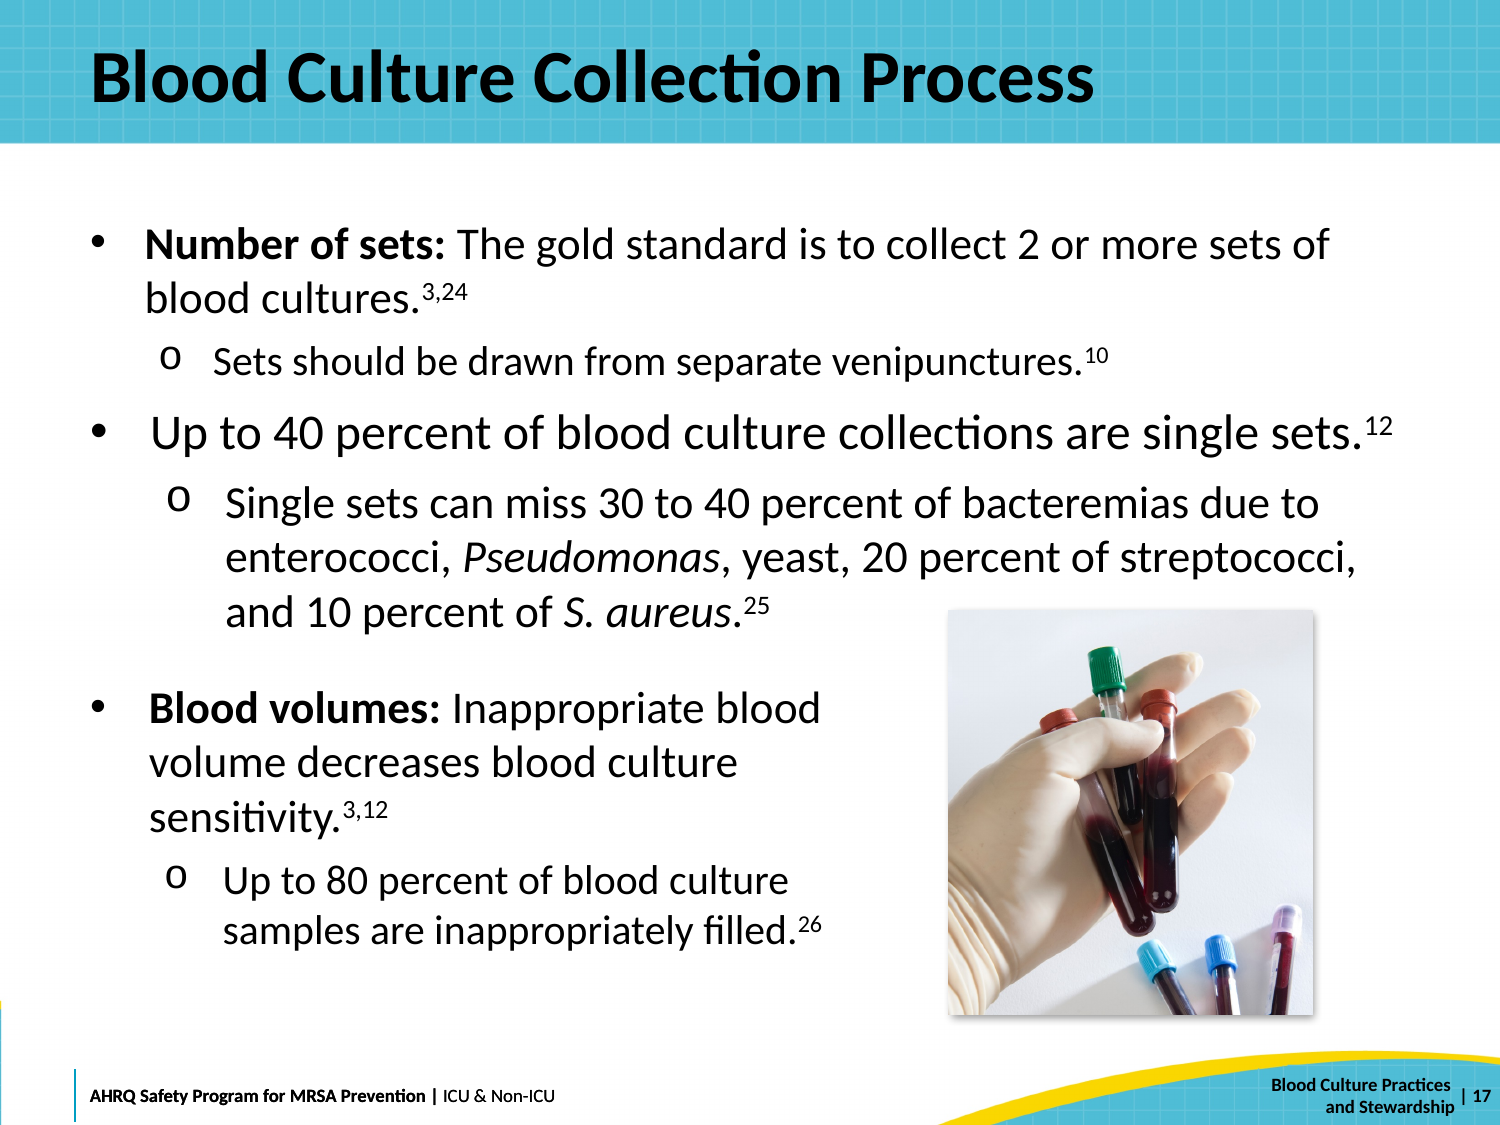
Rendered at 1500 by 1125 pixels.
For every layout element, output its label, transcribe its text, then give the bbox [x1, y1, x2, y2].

list Number of sets: The gold standard is to collect 2 or more sets of blood cultures.3,24 Sets should be drawn from separate venipunctures.10 [75, 206, 1425, 392]
picture [0, 0, 1500, 1125]
list Blood volumes: Inappropriate blood volume decreases blood culture sensitivity.3,12 Up to 80 percent of blood culture samples are inappropriately filled.26 [75, 670, 846, 997]
title Blood Culture Collection Process [75, 0, 1425, 150]
slide_number | 17 [1455, 1065, 1500, 1125]
list Up to 40 percent of blood culture collections are single sets.12 Single sets can miss 30 to 40 percent of bacteremias due to enterococci, Pseudomonas, yeast, 20 percent of streptococci, and 10 percent of S. aureus.25 [75, 392, 1425, 651]
